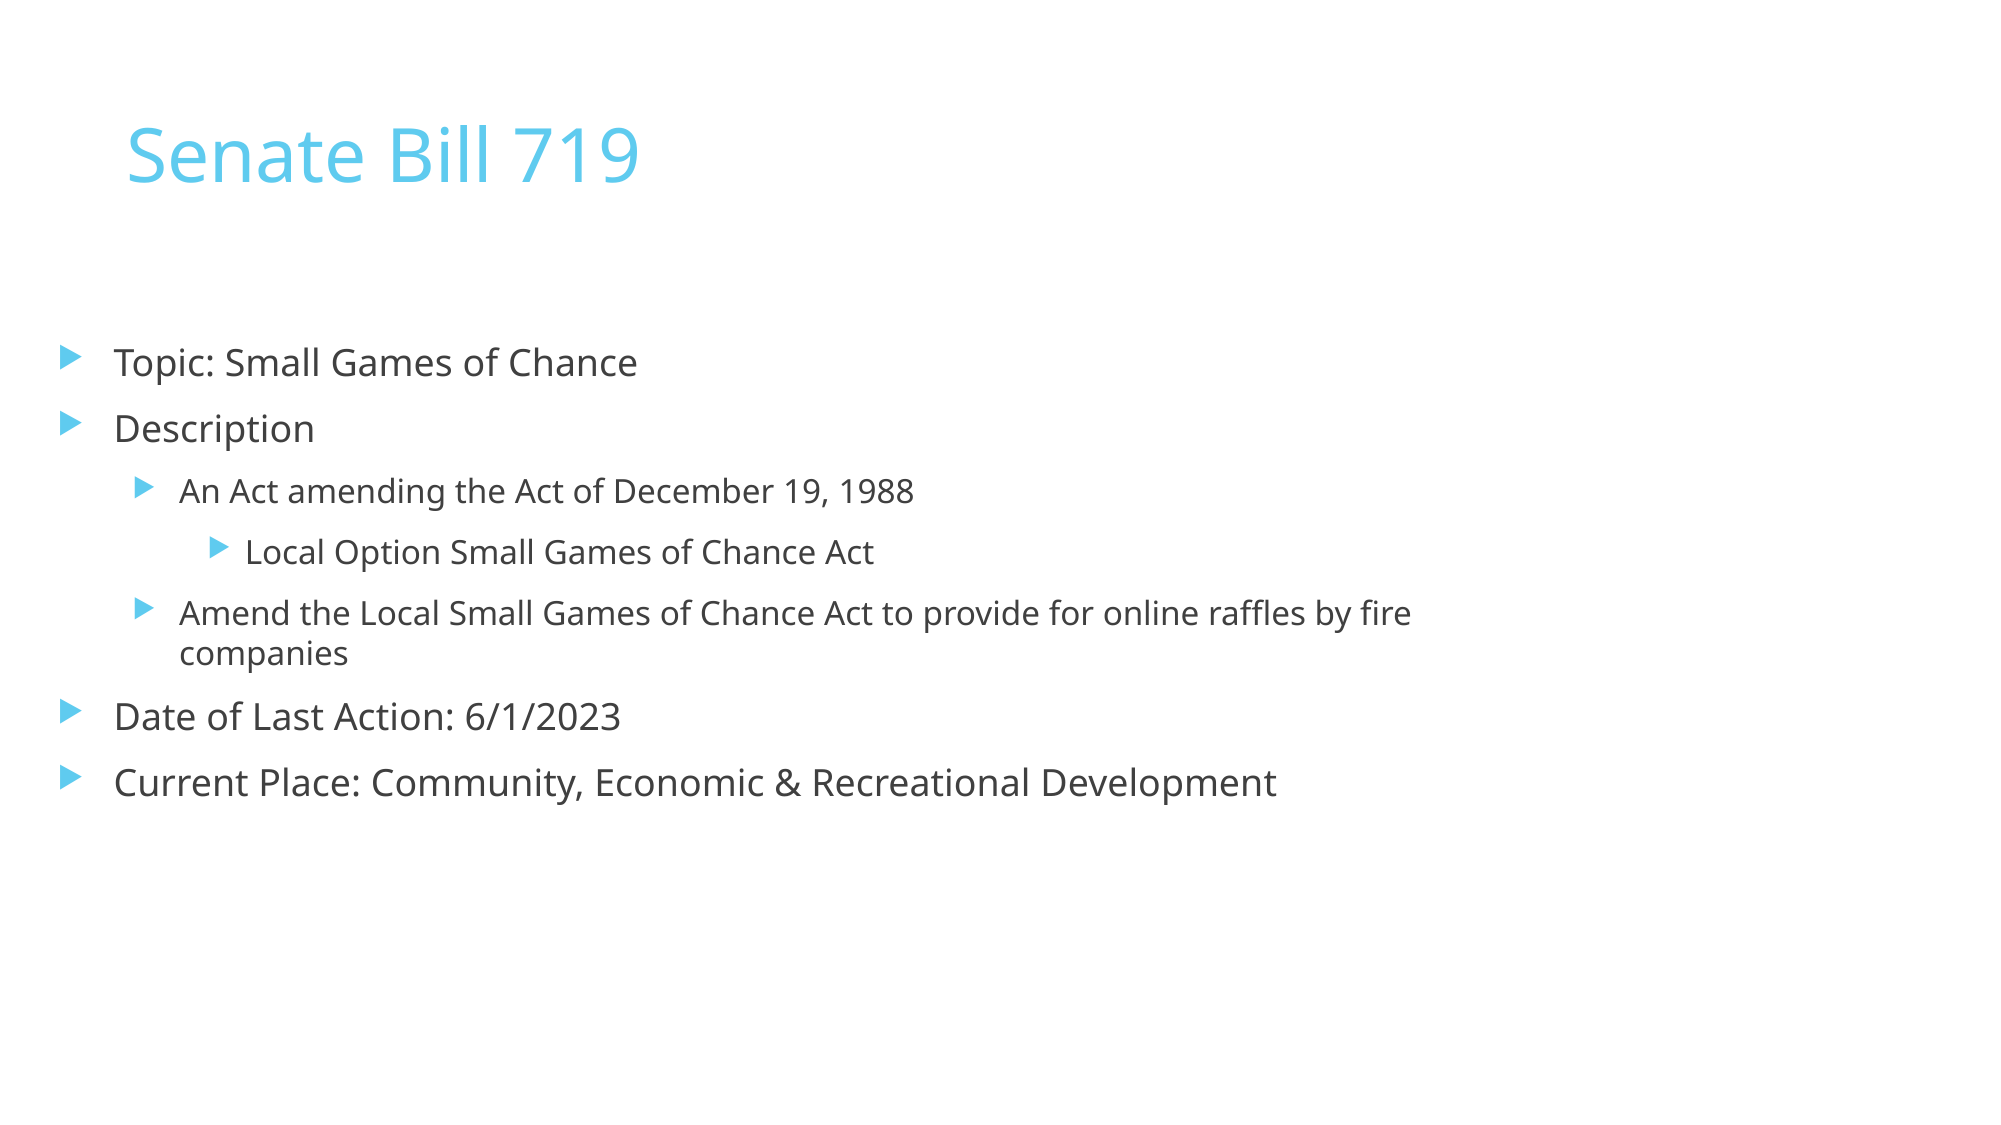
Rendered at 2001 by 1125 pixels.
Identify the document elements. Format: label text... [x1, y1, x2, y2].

title Senate Bill 719 [111, 99, 1522, 317]
list Topic: Small Games of Chance Description An Act amending the Act of December 19, 1988 Local Option Small Games of Chance Act Amend the Local Small Games of Chance Act to provide for online raffles by fire companies Date of Last Action: 6/1/2023 Current Place: Community, Economic & Recreational Development [42, 331, 1591, 969]
